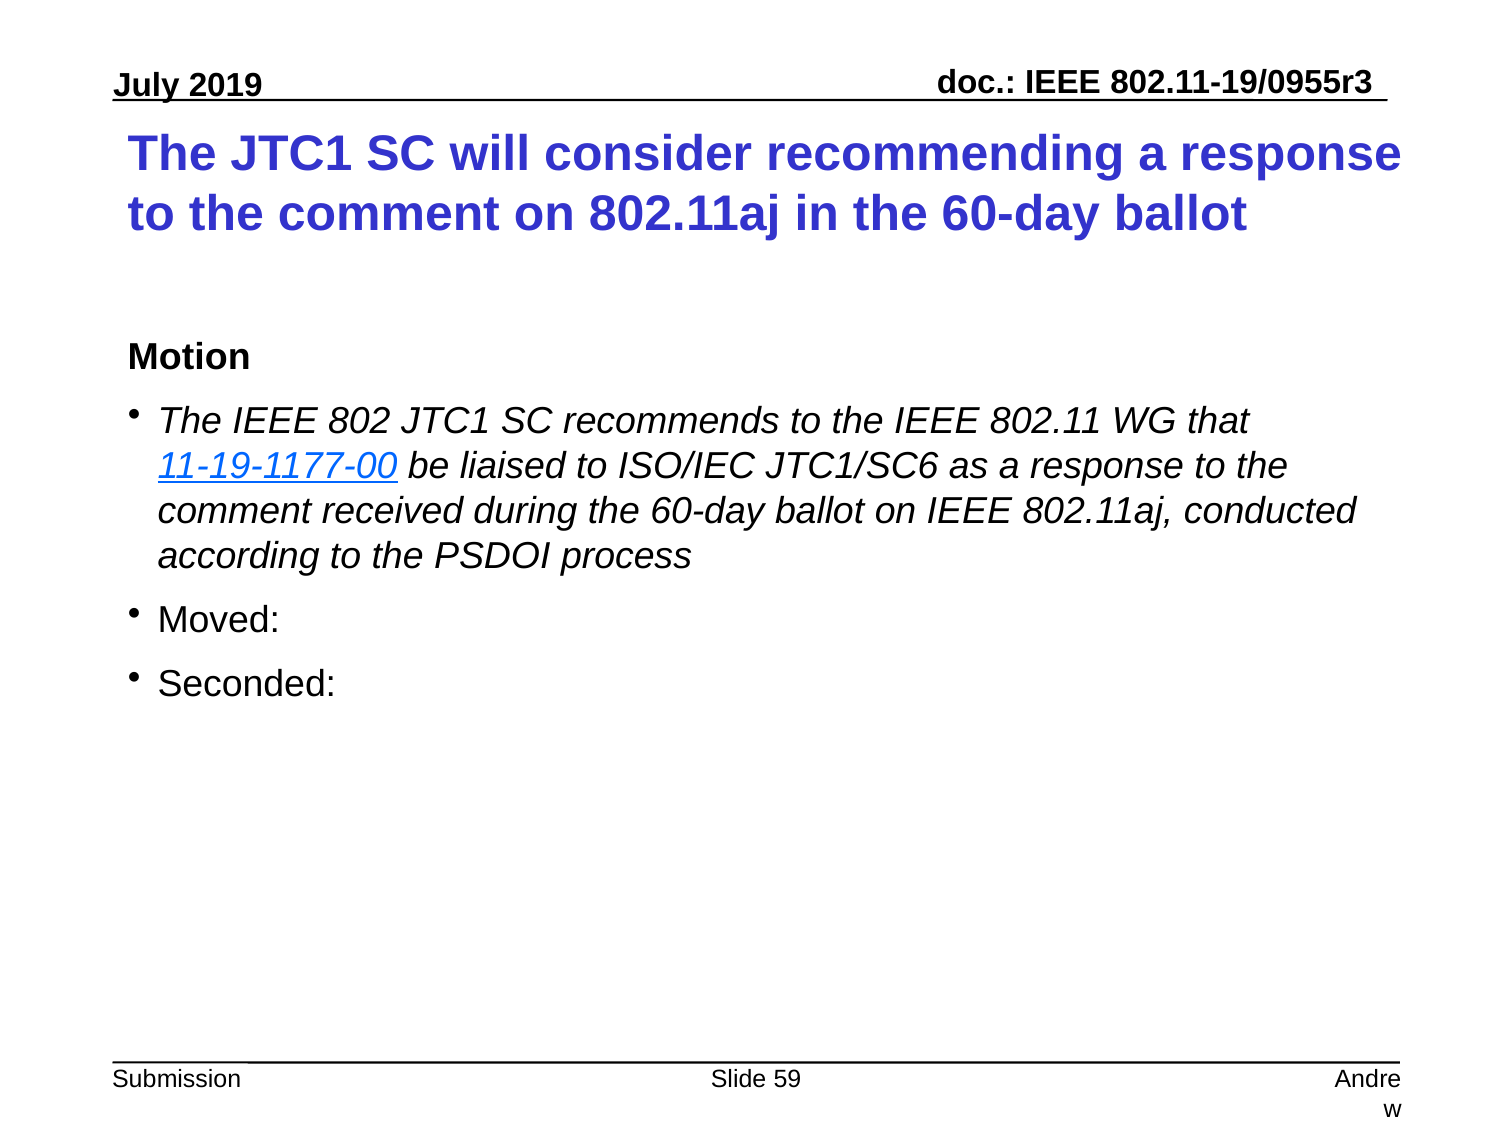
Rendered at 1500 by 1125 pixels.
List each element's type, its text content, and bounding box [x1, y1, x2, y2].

list Motion The IEEE 802 JTC1 SC recommends to the IEEE 802.11 WG that 11-19-1177-00 be liaised to ISO/IEC JTC1/SC6 as a response to the comment received during the 60-day ballot on IEEE 802.11aj, conducted according to the PSDOI process Moved: Seconded: [112, 324, 1388, 1000]
footer Andrew Myles, Cisco [1320, 1061, 1402, 1093]
slide_number Slide 59 [709, 1061, 803, 1093]
title The JTC1 SC will consider recommending a response to the comment on 802.11aj in the 60-day ballot [112, 112, 1425, 288]
